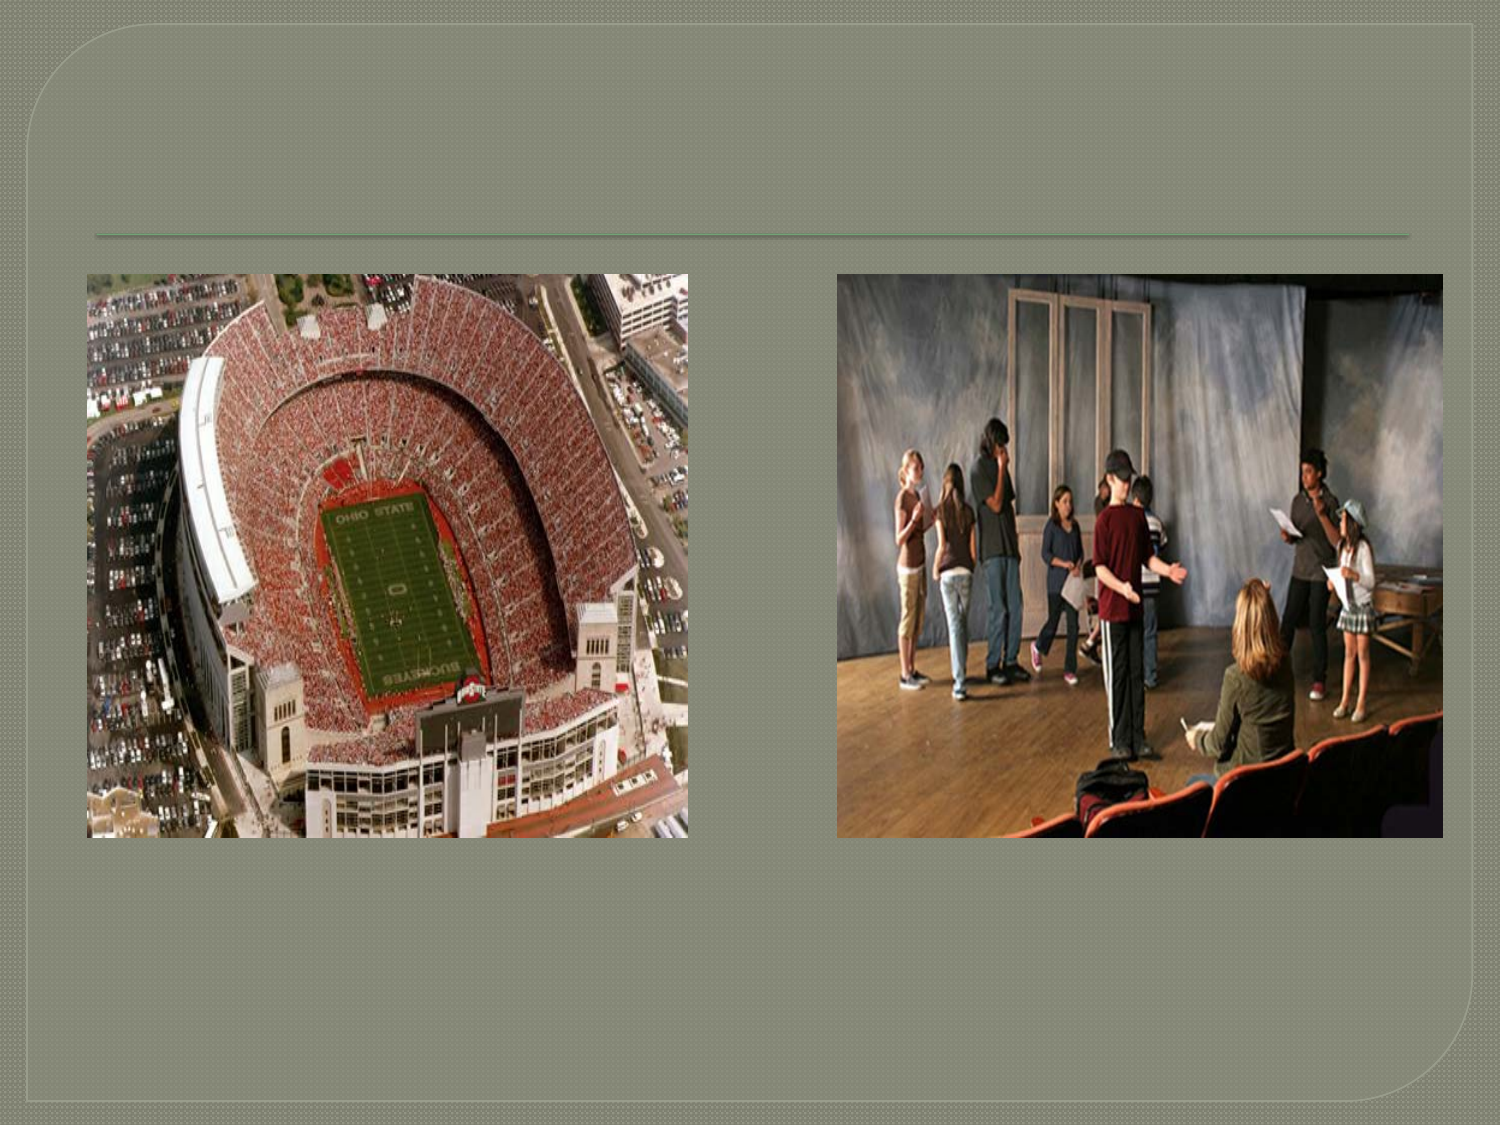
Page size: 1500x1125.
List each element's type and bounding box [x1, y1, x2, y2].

picture [837, 274, 1443, 838]
picture [87, 274, 688, 838]
